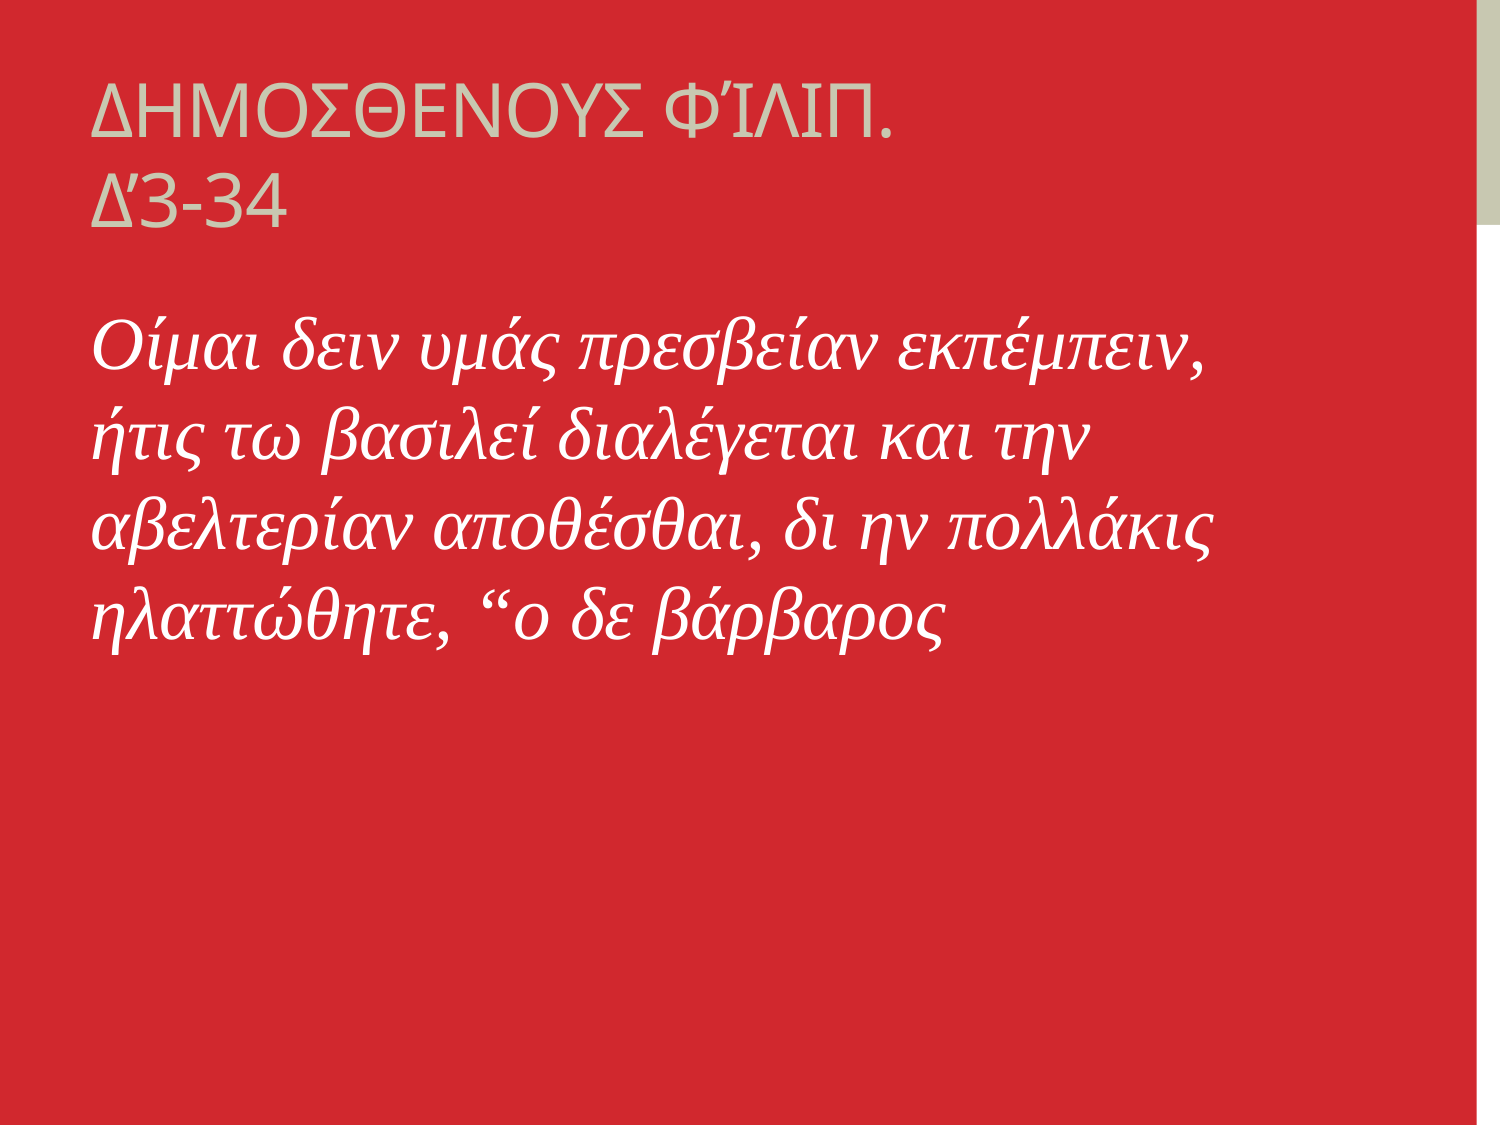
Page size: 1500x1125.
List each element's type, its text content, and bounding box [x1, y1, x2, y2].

list Οίμαι δειν υμάς πρεσβείαν εκπέμπειν, ήτις τω βασιλεί διαλέγεται και την αβελτερίαν αποθέσθαι, δι ην πολλάκις ηλαττώθητε, “ο δε βάρβαρος [75, 287, 1325, 1005]
title ΔΗΜΟΣΘΕΝΟΥΣ Φίλιπ. Δ’3-34 [75, 25, 1025, 250]
